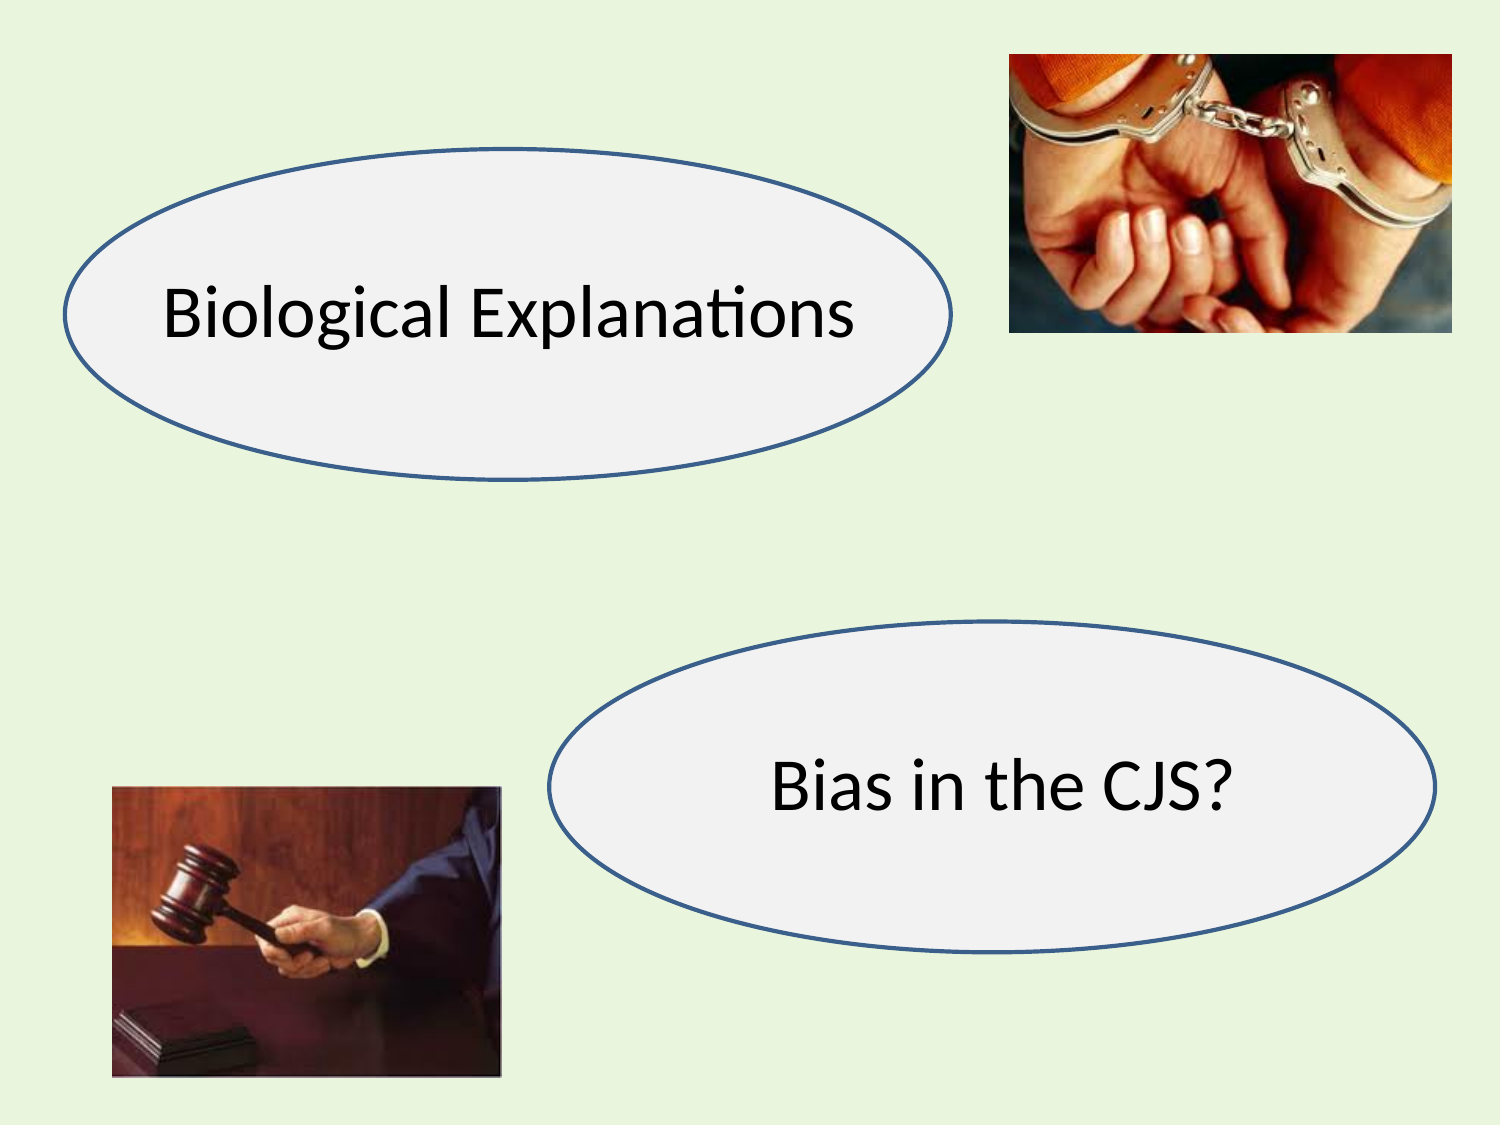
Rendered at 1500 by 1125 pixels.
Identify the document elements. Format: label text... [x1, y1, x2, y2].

picture [1009, 54, 1453, 333]
text_box Biological Explanations [147, 255, 892, 361]
picture [111, 786, 503, 1078]
text_box [62, 146, 953, 482]
text_box Bias in the CJS? [631, 727, 1376, 833]
text_box [547, 619, 1438, 955]
